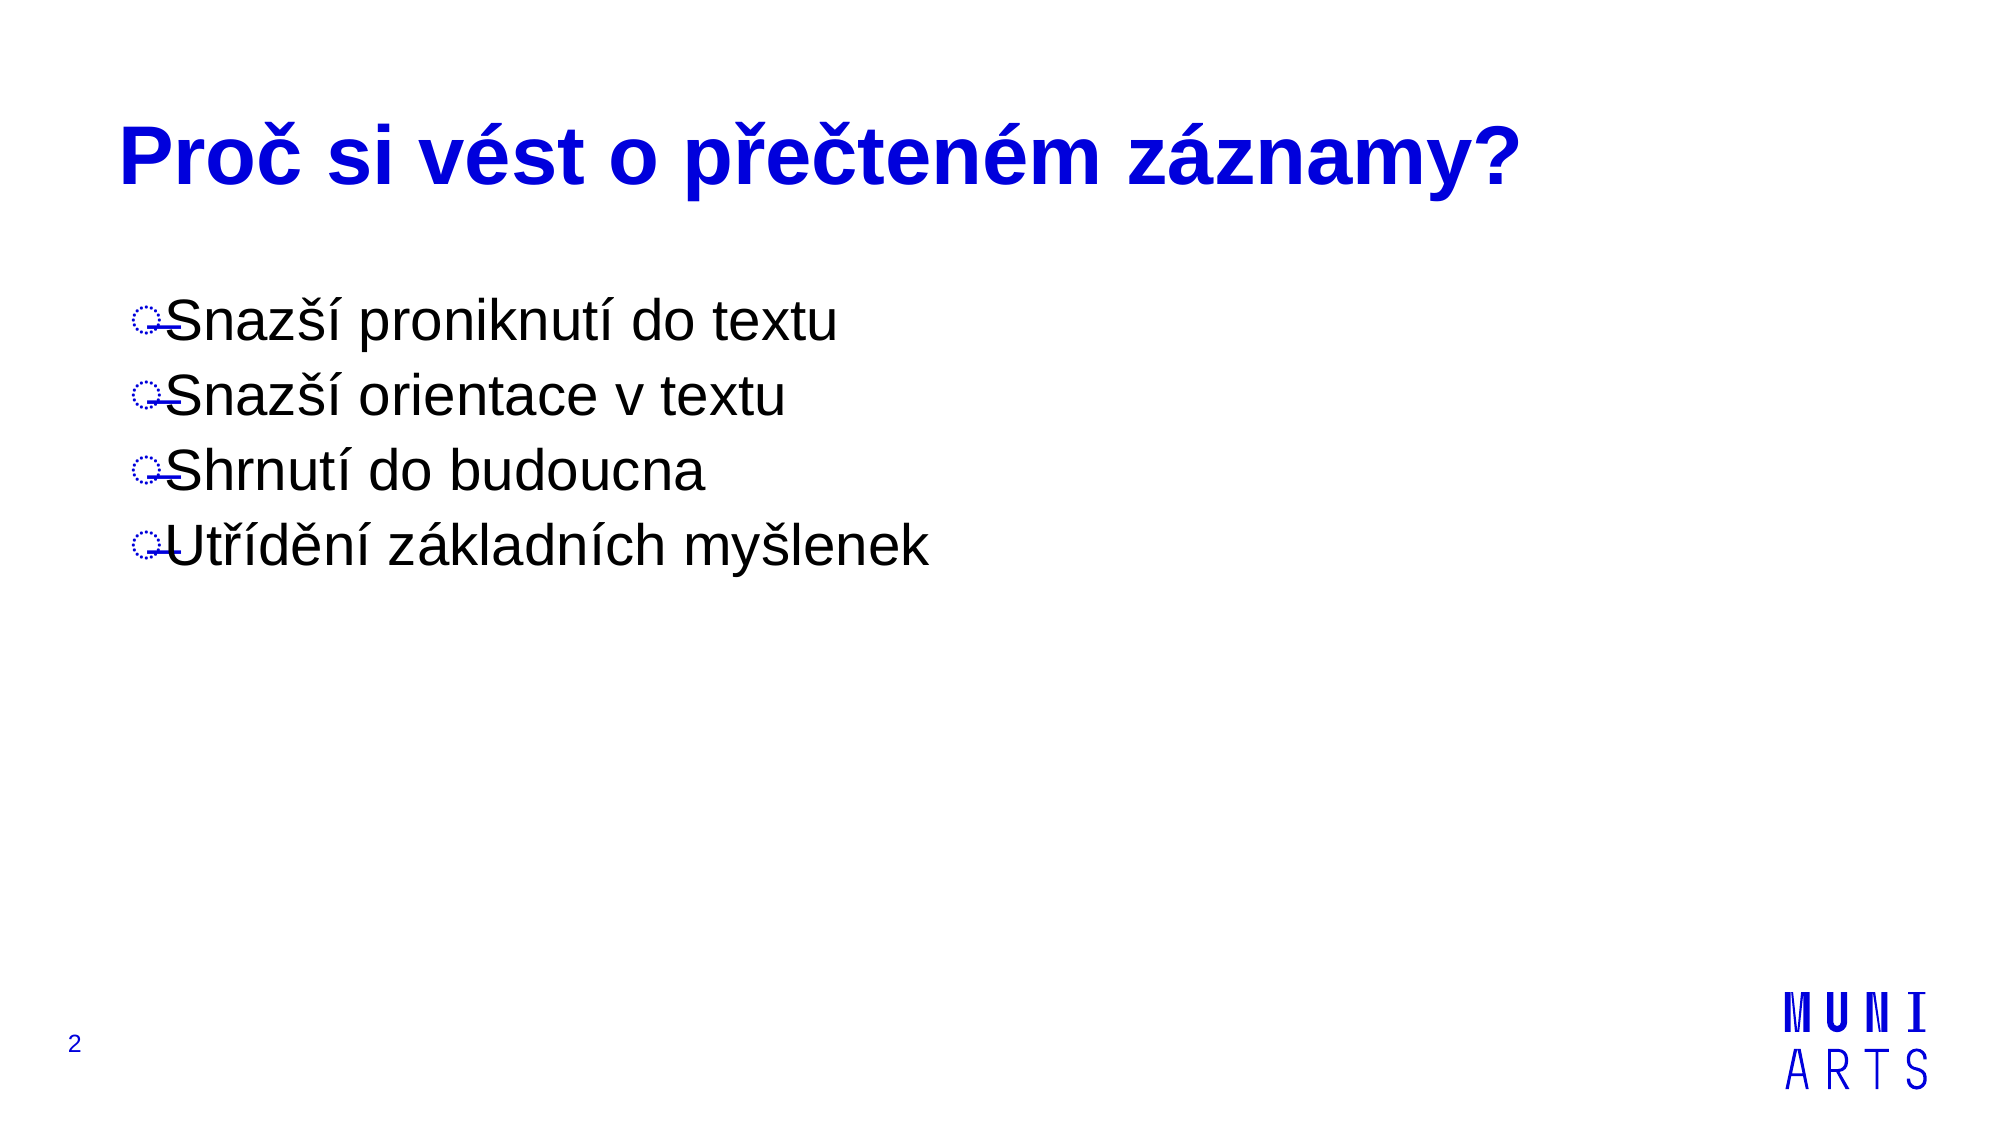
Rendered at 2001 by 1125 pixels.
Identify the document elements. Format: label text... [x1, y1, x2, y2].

title Proč si vést o přečteném záznamy? [118, 118, 1883, 193]
list Snazší proniknutí do textu Snazší orientace v textu Shrnutí do budoucna Utřídění základních myšlenek [118, 277, 1883, 957]
slide_number 2 [67, 1021, 110, 1063]
